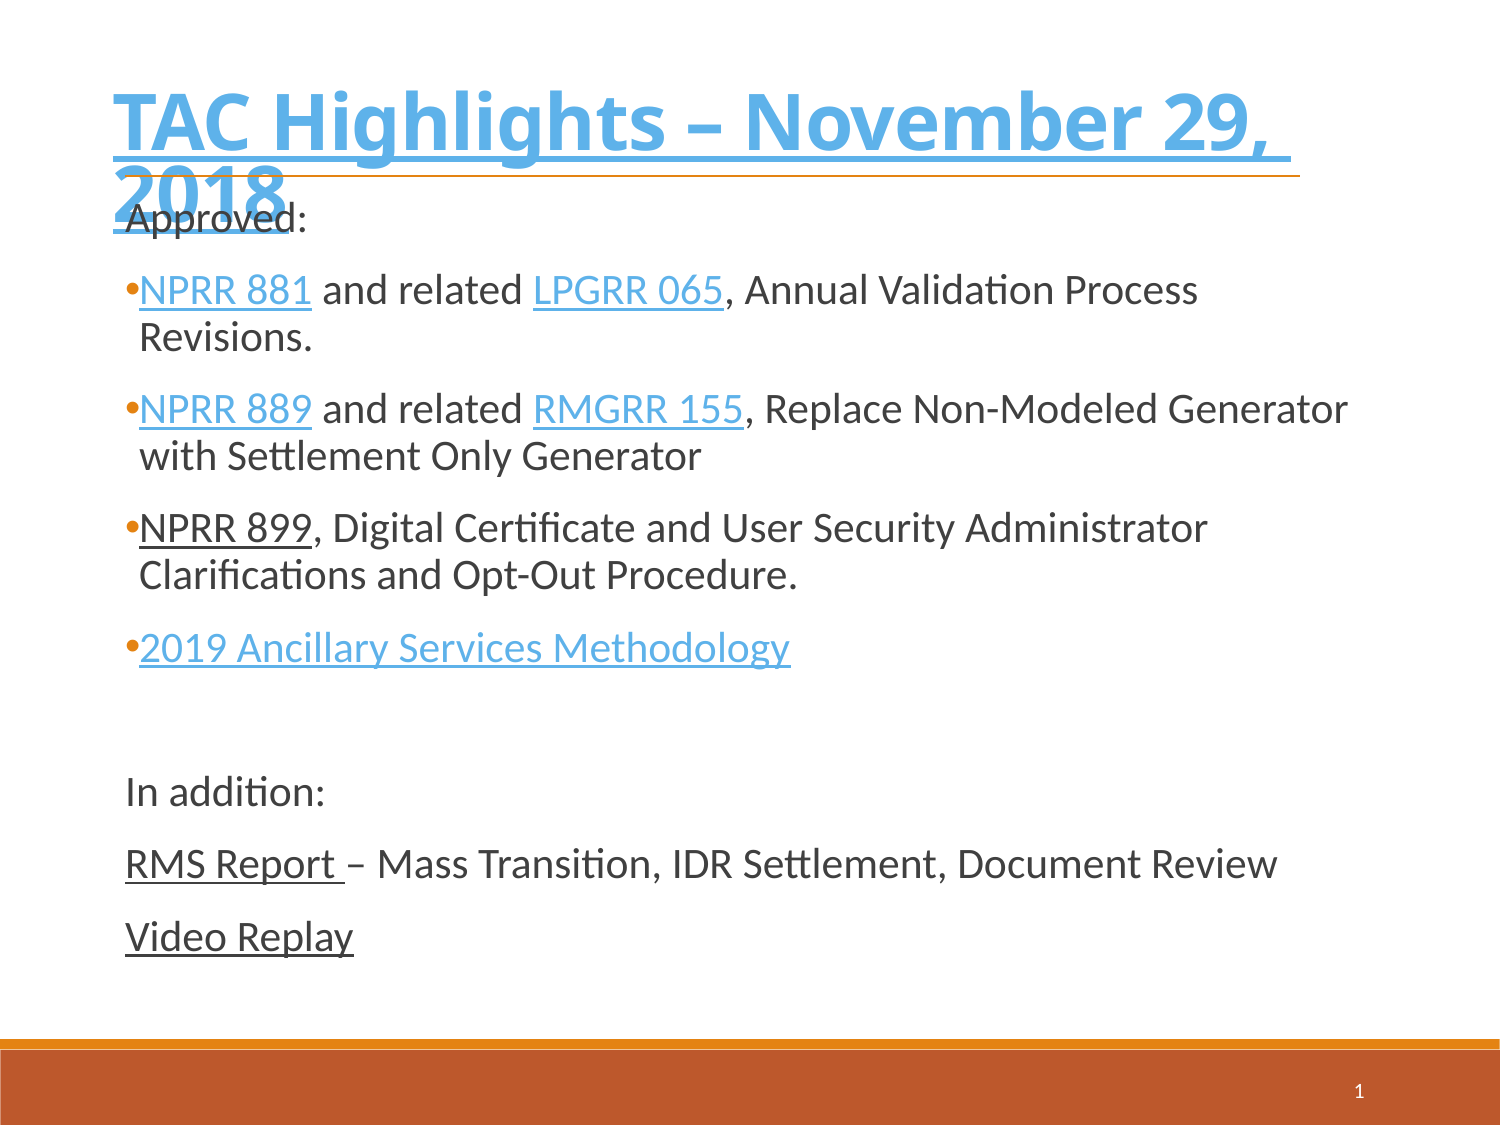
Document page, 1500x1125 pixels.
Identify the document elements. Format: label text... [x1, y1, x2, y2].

list Approved: NPRR 881 and related LPGRR 065, Annual Validation Process Revisions. NPRR 889 and related RMGRR 155, Replace Non-Modeled Generator with Settlement Only Generator NPRR 899, Digital Certificate and User Security Administrator Clarifications and Opt-Out Procedure. 2019 Ancillary Services Methodology In addition: RMS Report – Mass Transition, IDR Settlement, Document Review Video Replay [125, 187, 1380, 975]
title TAC Highlights – November 29, 2018 [97, 69, 1332, 176]
slide_number 1 [1218, 1059, 1380, 1120]
